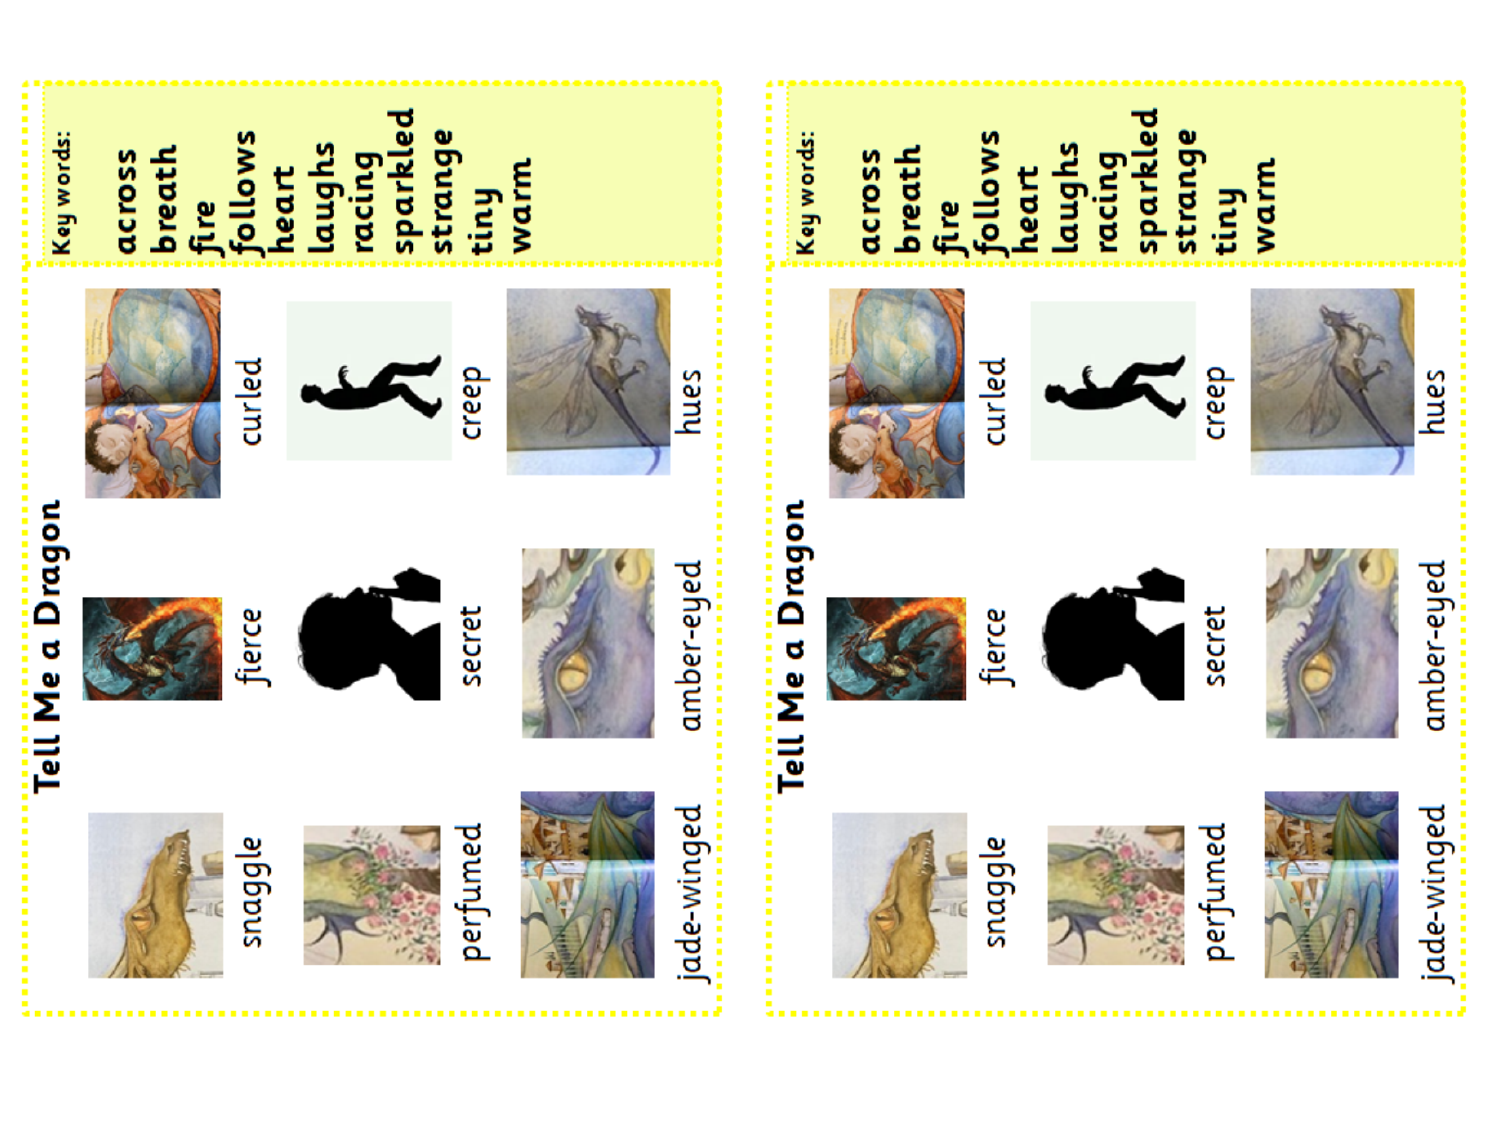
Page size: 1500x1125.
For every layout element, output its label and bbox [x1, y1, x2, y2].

picture [0, 80, 1500, 1018]
